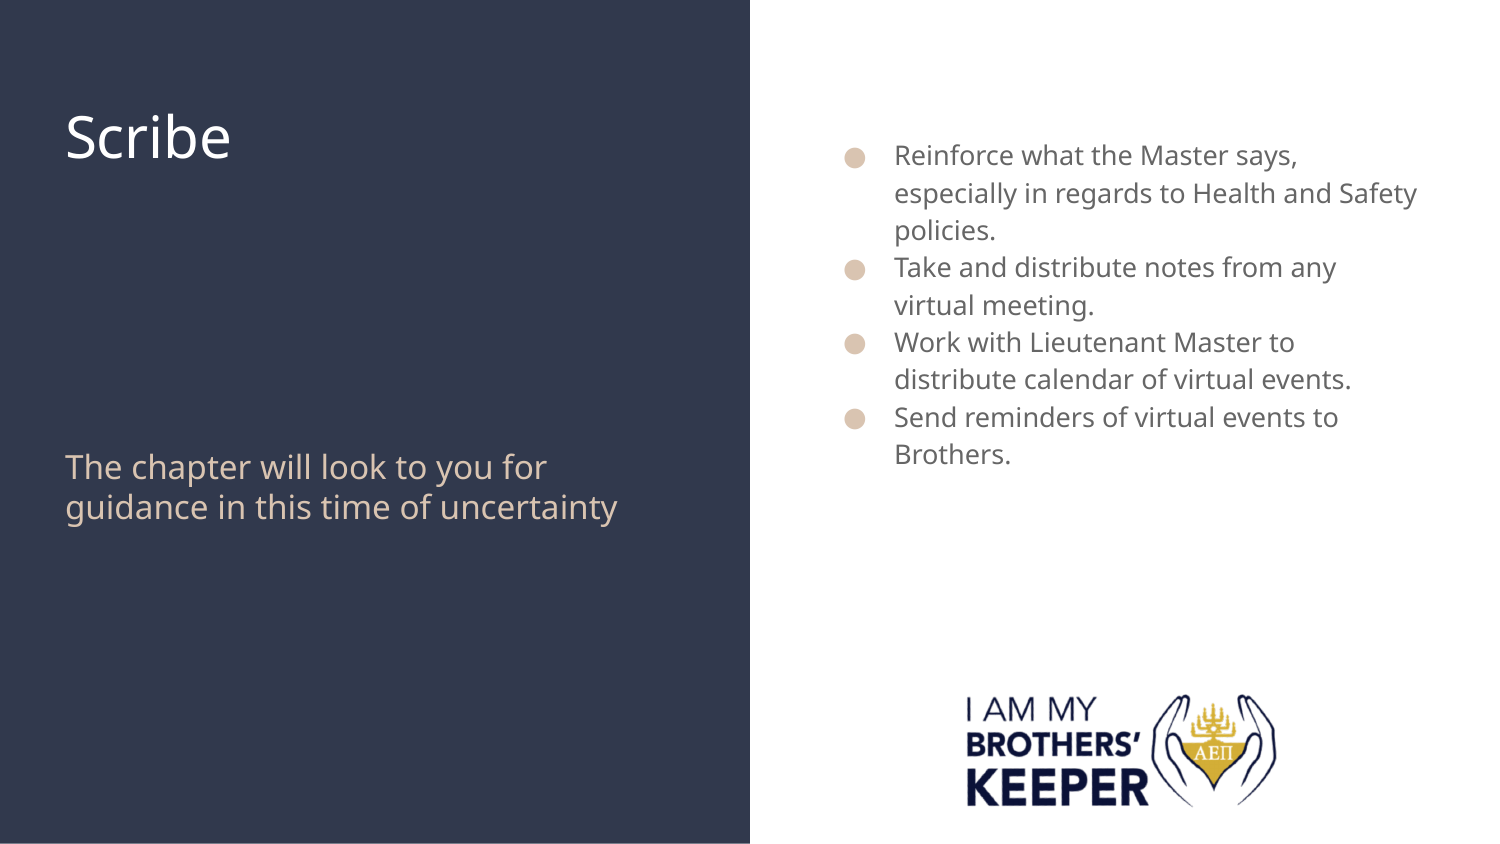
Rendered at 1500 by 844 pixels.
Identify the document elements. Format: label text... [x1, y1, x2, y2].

subtitle The chapter will look to you for guidance in this time of uncertainty [50, 430, 658, 583]
picture [893, 524, 1344, 844]
title Scribe [50, 85, 658, 422]
list Reinforce what the Master says, especially in regards to Health and Safety policies. Take and distribute notes from any virtual meeting. Work with Lieutenant Master to distribute calendar of virtual events. Send reminders of virtual events to Brothers. [804, 118, 1434, 725]
